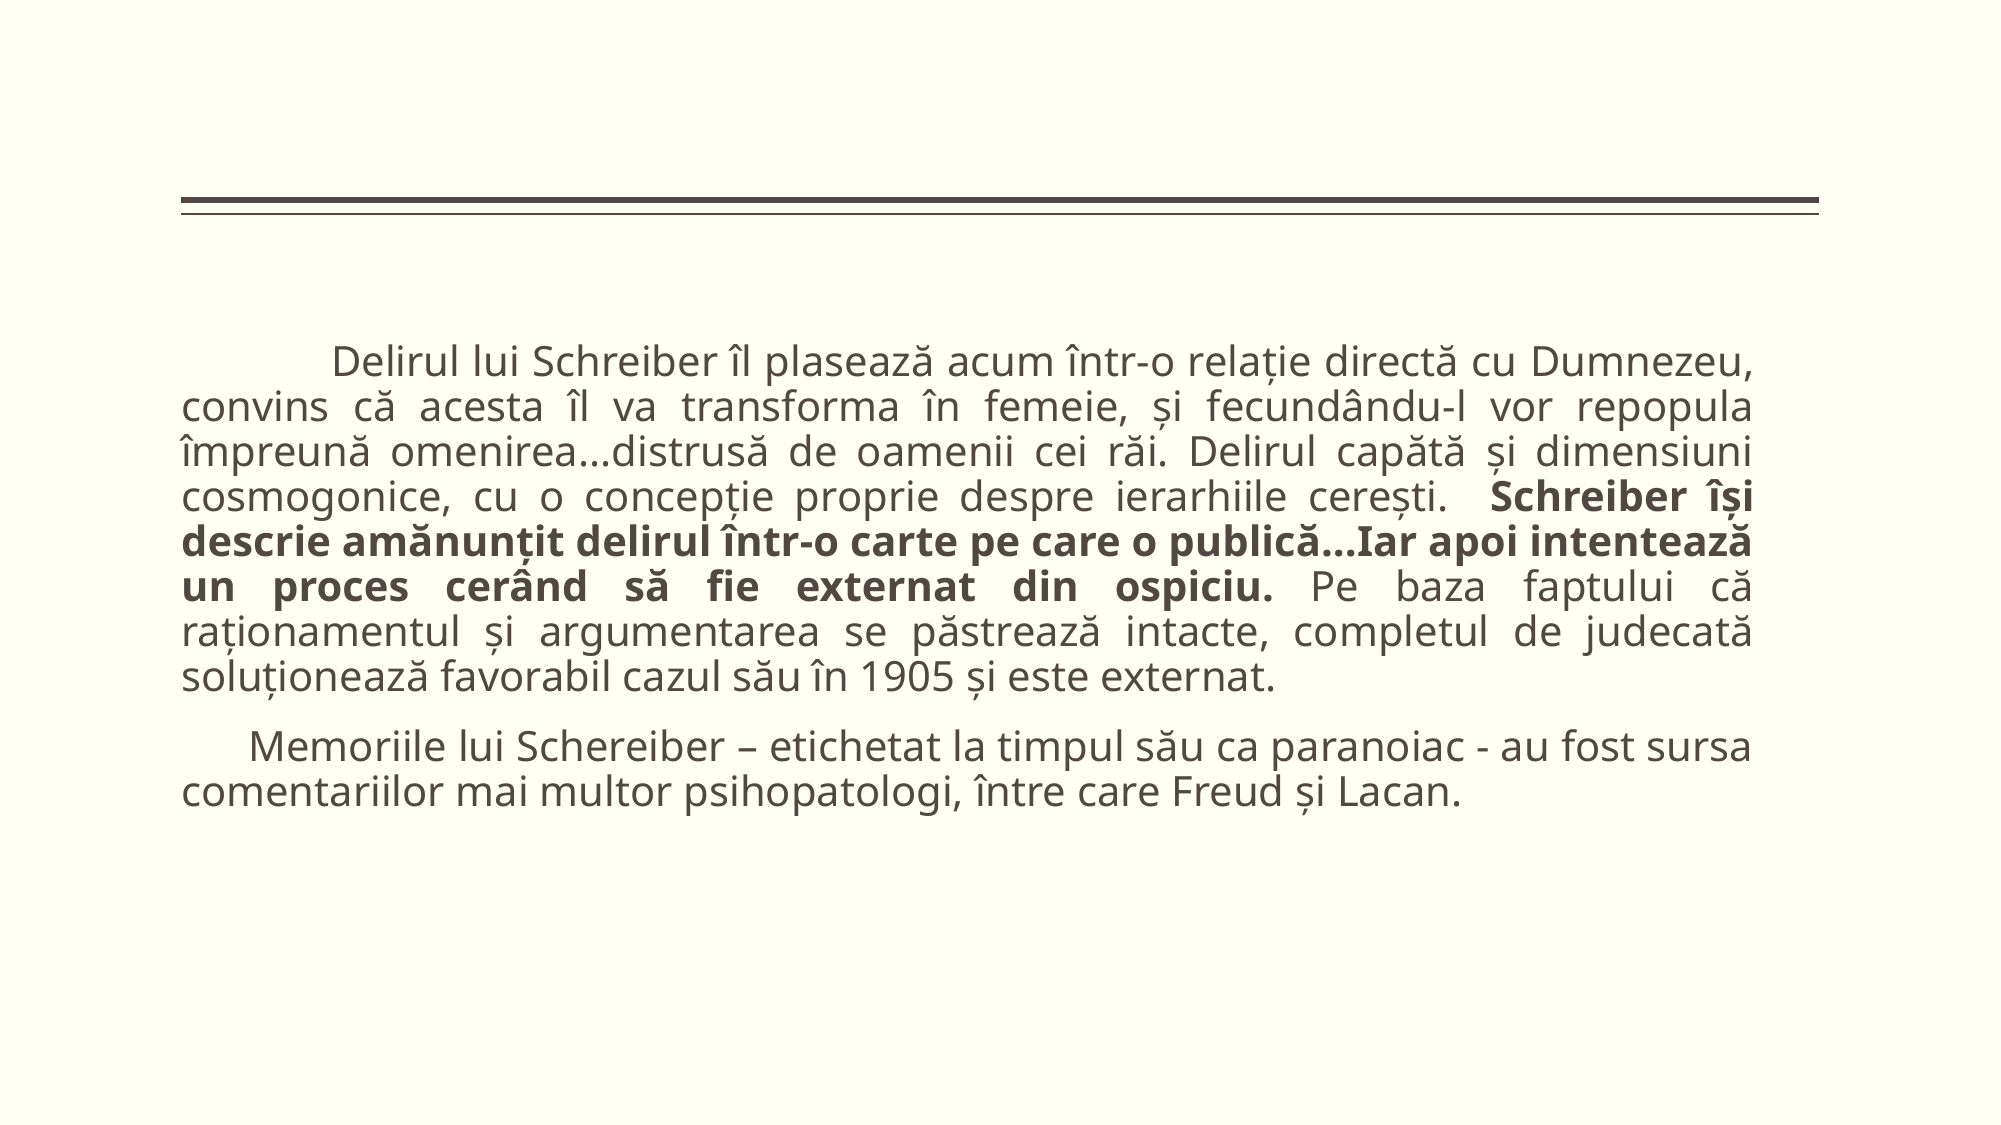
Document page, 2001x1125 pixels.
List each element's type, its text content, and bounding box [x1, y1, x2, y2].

list Delirul lui Schreiber îl plasează acum într-o relație directă cu Dumnezeu, convins că acesta îl va transforma în femeie, și fecundându-l vor repopula împreună omenirea...distrusă de oamenii cei răi. Delirul capătă și dimensiuni cosmogonice, cu o concepție proprie despre ierarhiile cerești. Schreiber își descrie amănunțit delirul într-o carte pe care o publică...Iar apoi intentează un proces cerând să fie externat din ospiciu. Pe baza faptului că raționamentul și argumentarea se păstrează intacte, completul de judecată soluționează favorabil cazul său în 1905 și este externat. Memoriile lui Schereiber – etichetat la timpul său ca paranoiac - au fost sursa comentariilor mai multor psihopatologi, între care Freud și Lacan. [181, 262, 1755, 1013]
